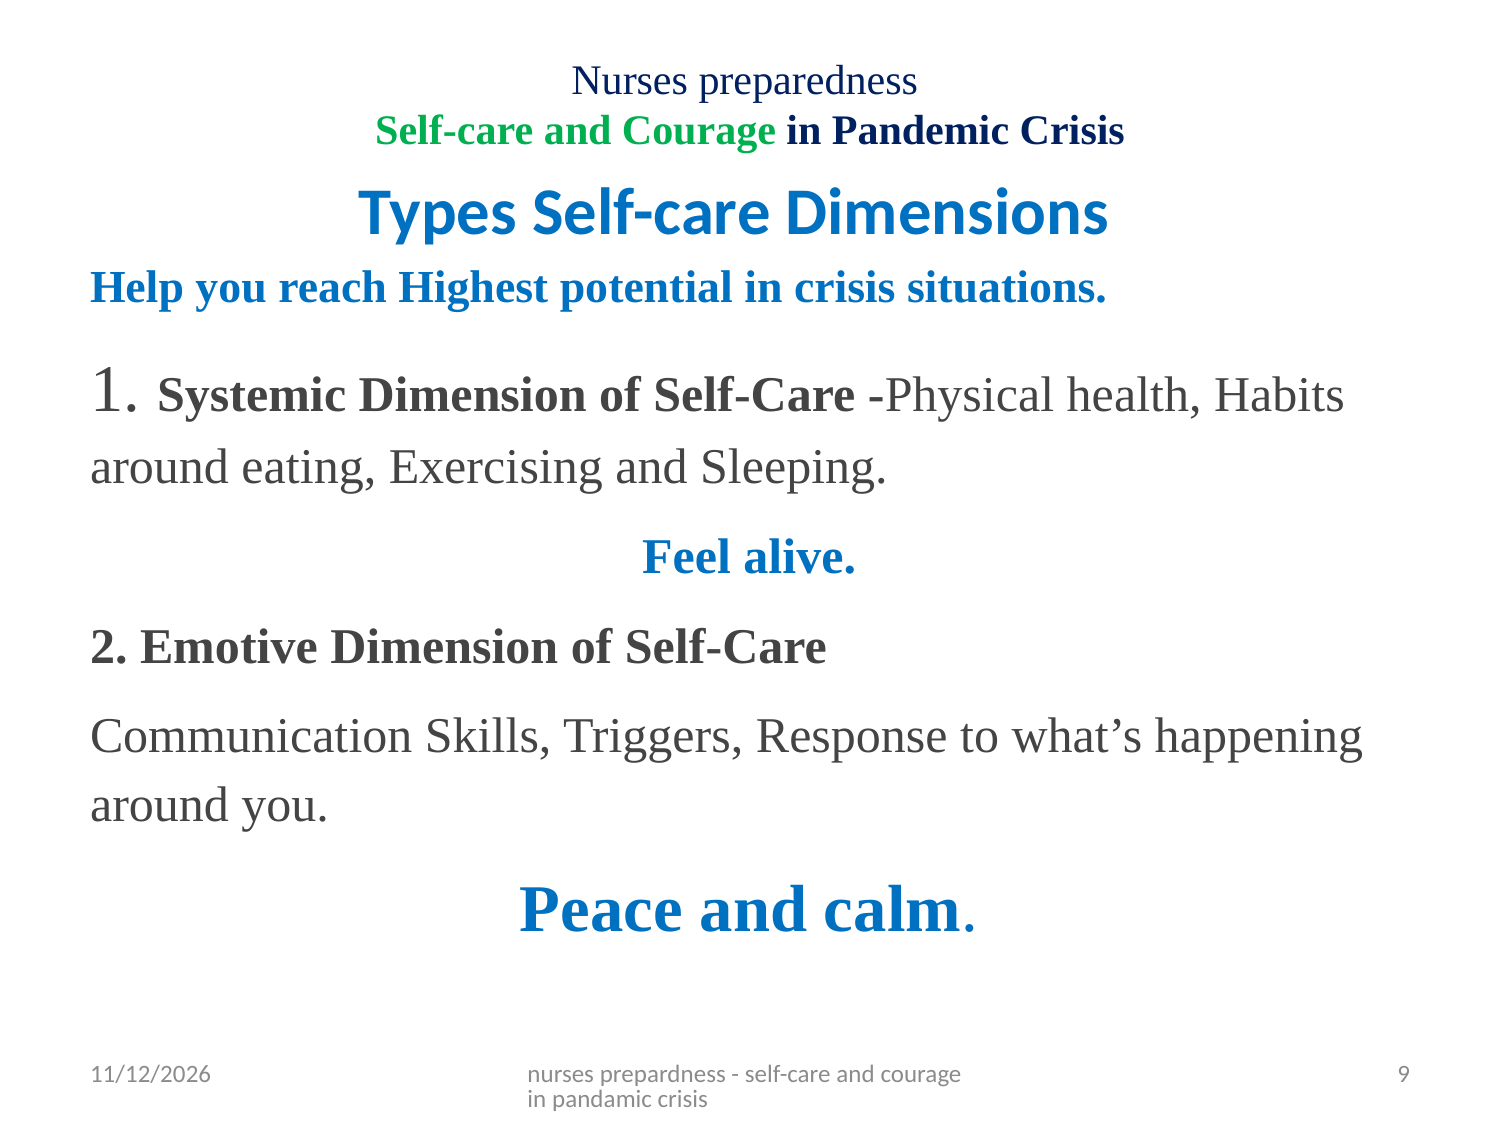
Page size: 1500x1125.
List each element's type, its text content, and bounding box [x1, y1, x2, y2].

slide_number 9 [1074, 1042, 1425, 1103]
title Nurses preparedness Self-care and Courage in Pandemic Crisis [75, 45, 1425, 161]
list Types Self-care Dimensions Help you reach Highest potential in crisis situations. 1. Systemic Dimension of Self-Care -Physical health, Habits around eating, Exercising and Sleeping. Feel alive. 2. Emotive Dimension of Self-Care Communication Skills, Triggers, Response to what’s happening around you. Peace and calm. [75, 160, 1424, 1005]
footer nurses prepardness - self-care and courage in pandamic crisis [512, 1042, 988, 1103]
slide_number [75, 1042, 425, 1103]
